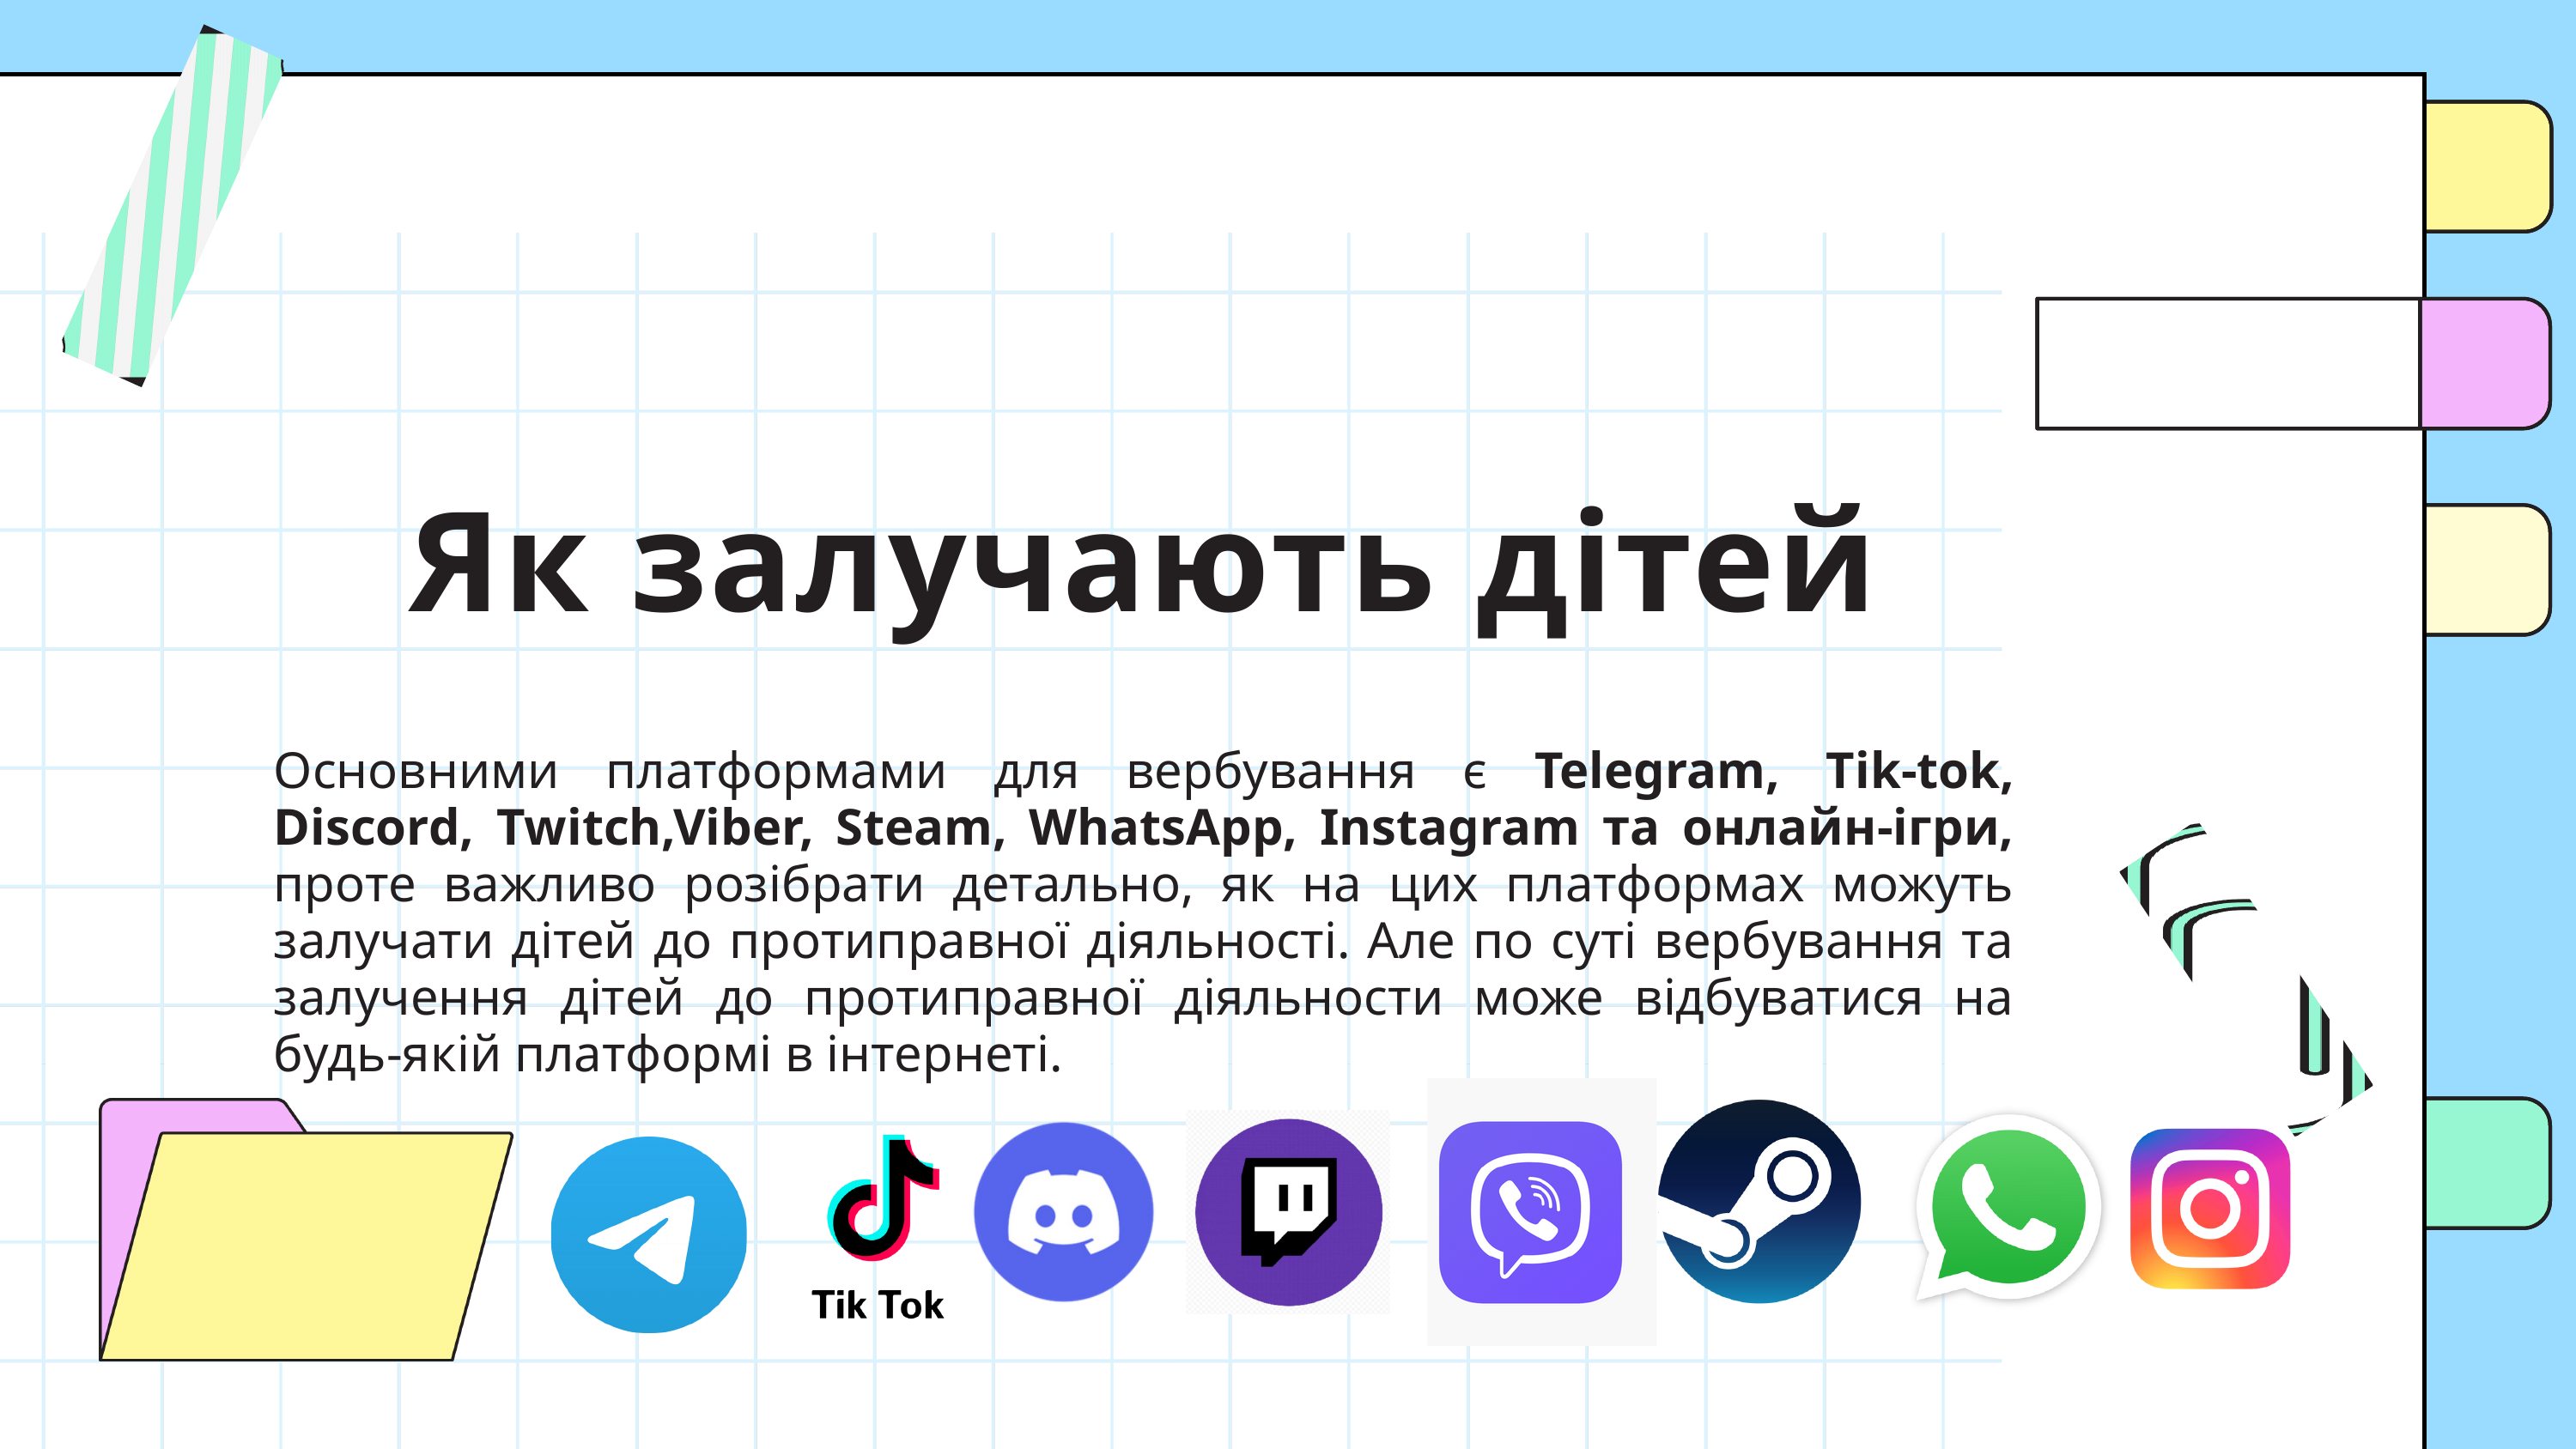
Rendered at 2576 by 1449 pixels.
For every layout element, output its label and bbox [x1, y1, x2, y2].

text_box [0, 74, 2425, 1449]
text_box [0, 233, 2002, 1449]
text_box [2425, 502, 2553, 637]
text_box [2425, 100, 2554, 234]
text_box [2425, 1096, 2553, 1231]
text_box [181, 24, 289, 74]
text_box [2035, 296, 2553, 431]
